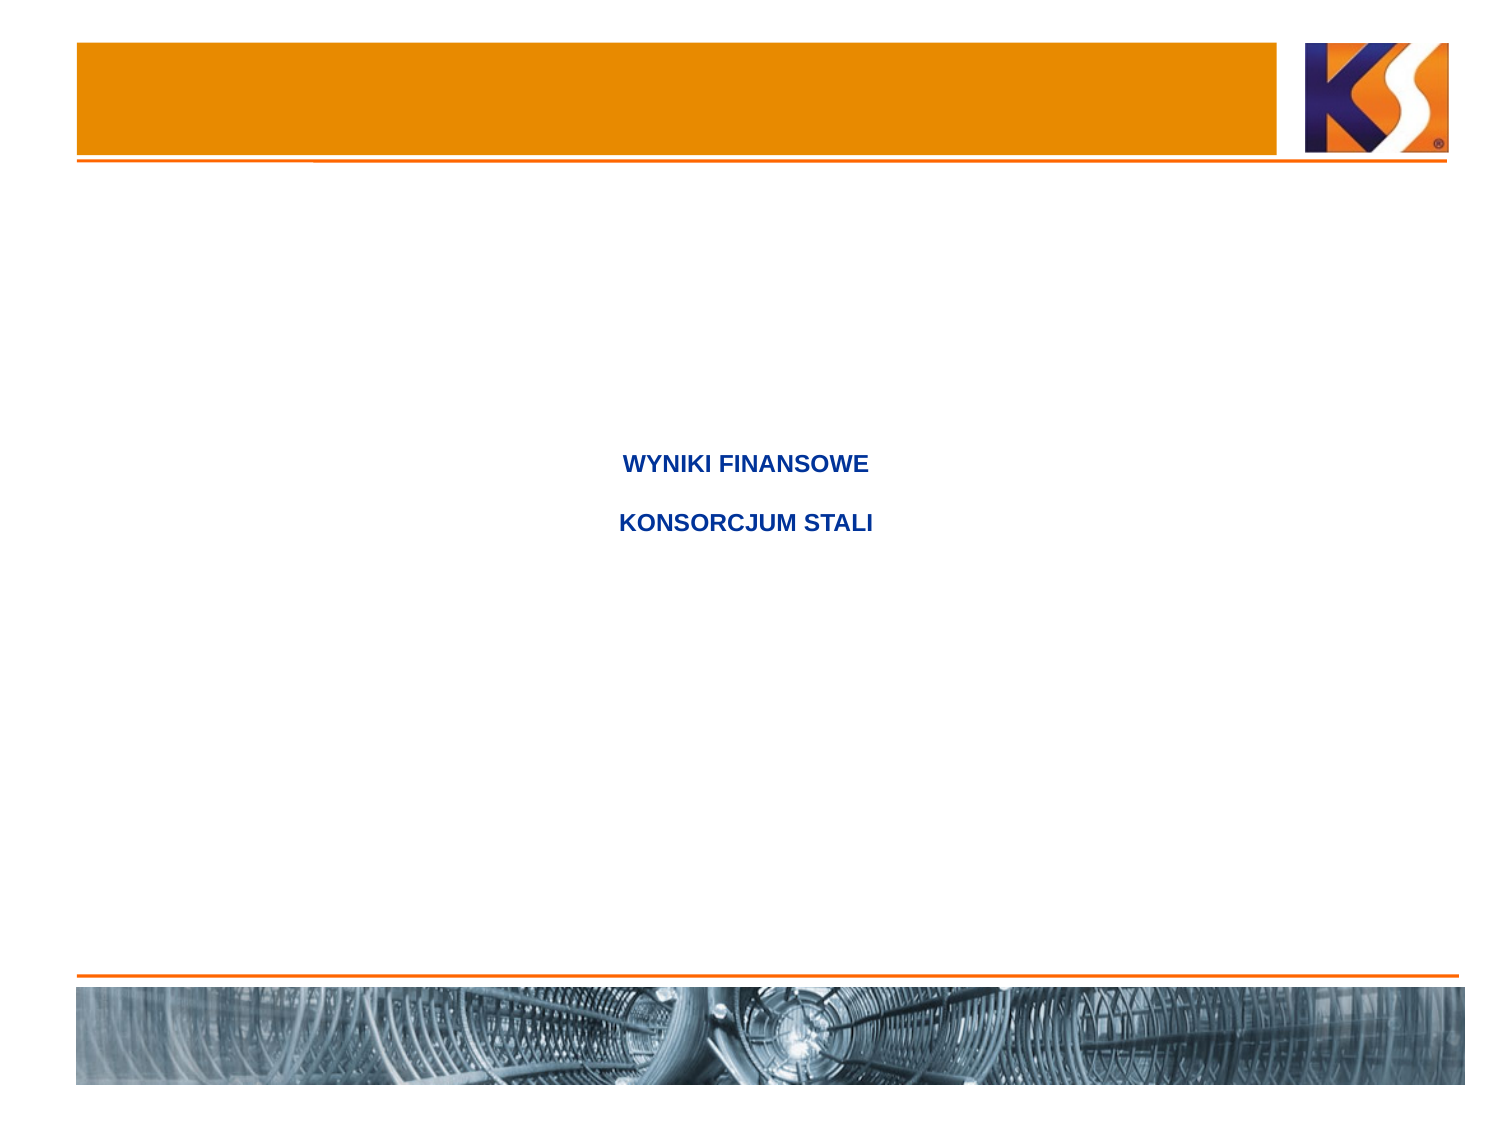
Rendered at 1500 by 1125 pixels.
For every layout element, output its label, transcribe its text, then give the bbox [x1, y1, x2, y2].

picture [1305, 43, 1449, 153]
picture [76, 987, 1465, 1085]
title WYNIKI FINANSOWE KONSORCJUM STALI [112, 349, 1388, 591]
